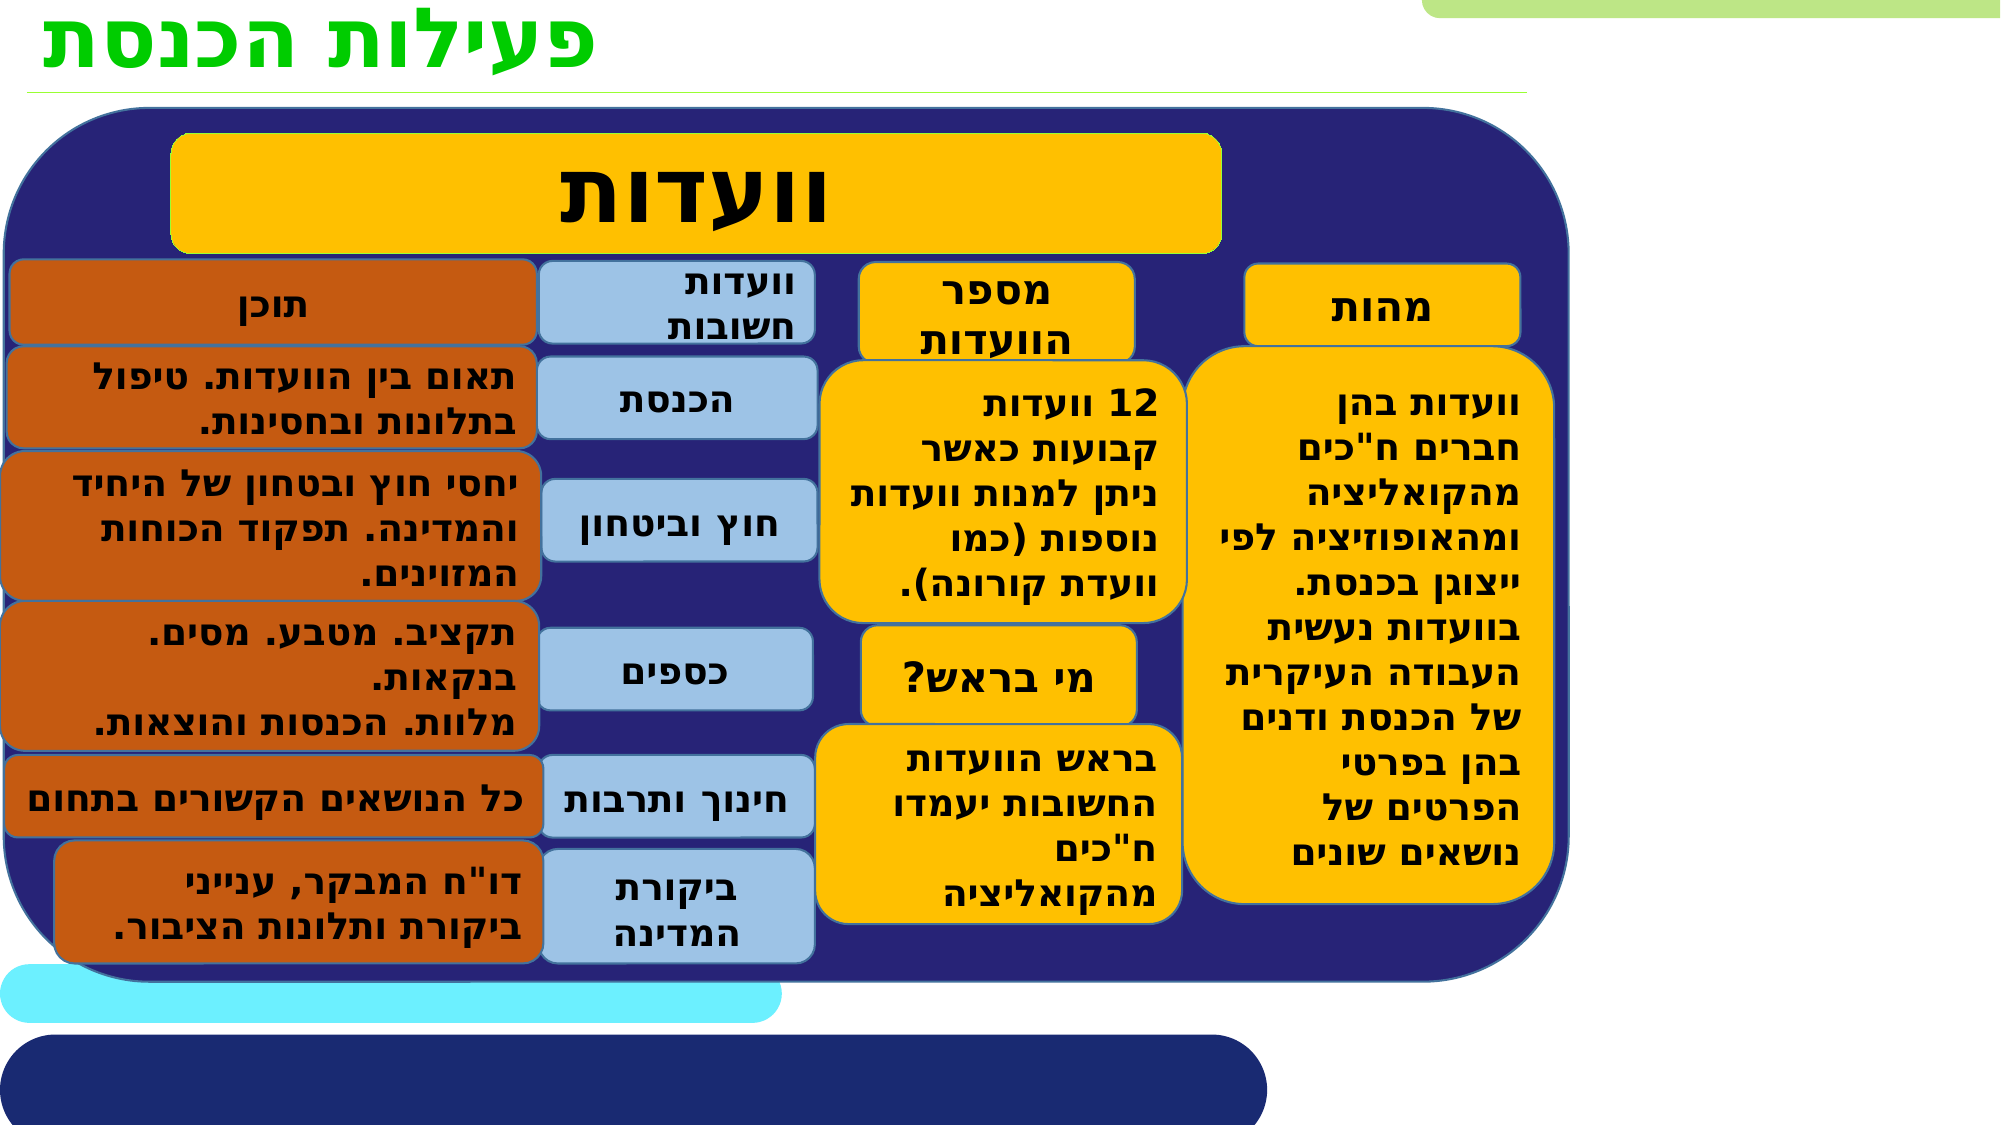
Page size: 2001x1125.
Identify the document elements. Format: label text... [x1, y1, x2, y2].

text_box הכנסת [538, 355, 819, 441]
text_box תאום בין הוועדות. טיפול בתלונות ובחסינות. [5, 345, 538, 450]
text_box תקציב. מטבע. מסים. בנקאות. מלוות. הכנסות והוצאות. [0, 599, 541, 752]
text_box וועדות בהן חברים ח"כים מהקואליציה ומהאופוזיציה לפי ייצוגן בכנסת. בוועדות נעשית העבודה העיקרית של הכנסת ודנים בהן בפרטי הפרטים של נושאים שונים [1181, 345, 1556, 906]
text_box פעילות הכנסת [29, 0, 1440, 92]
text_box 12 וועדות קבועות כאשר ניתן למנות וועדות נוספות (כמו וועדת קורונה). [818, 359, 1188, 625]
text_box [2, 107, 1570, 983]
text_box דו"ח המבקר, ענייני ביקורת ותלונות הציבור. [53, 839, 545, 965]
text_box בראש הוועדות החשובות יעמדו ח"כים מהקואליציה [814, 722, 1184, 926]
text_box פעילות הכנסת [29, 93, 1440, 210]
text_box חוץ וביטחון [543, 477, 819, 563]
text_box כספים [541, 626, 815, 712]
text_box מספר הוועדות [857, 260, 1136, 359]
text_box וועדות [170, 133, 1222, 254]
text_box יחסי חוץ ובטחון של היחיד והמדינה. תפקוד הכוחות המזוינים. [0, 449, 543, 601]
text_box מהות [1243, 262, 1522, 347]
text_box וועדות חשובות [538, 259, 816, 345]
text_box תוכן [8, 258, 538, 346]
text_box מי בראש? [859, 624, 1138, 723]
text_box חינוך ותרבות [541, 753, 816, 839]
text_box כל הנושאים הקשורים בתחום [3, 753, 545, 839]
text_box ביקורת המדינה [541, 847, 816, 965]
